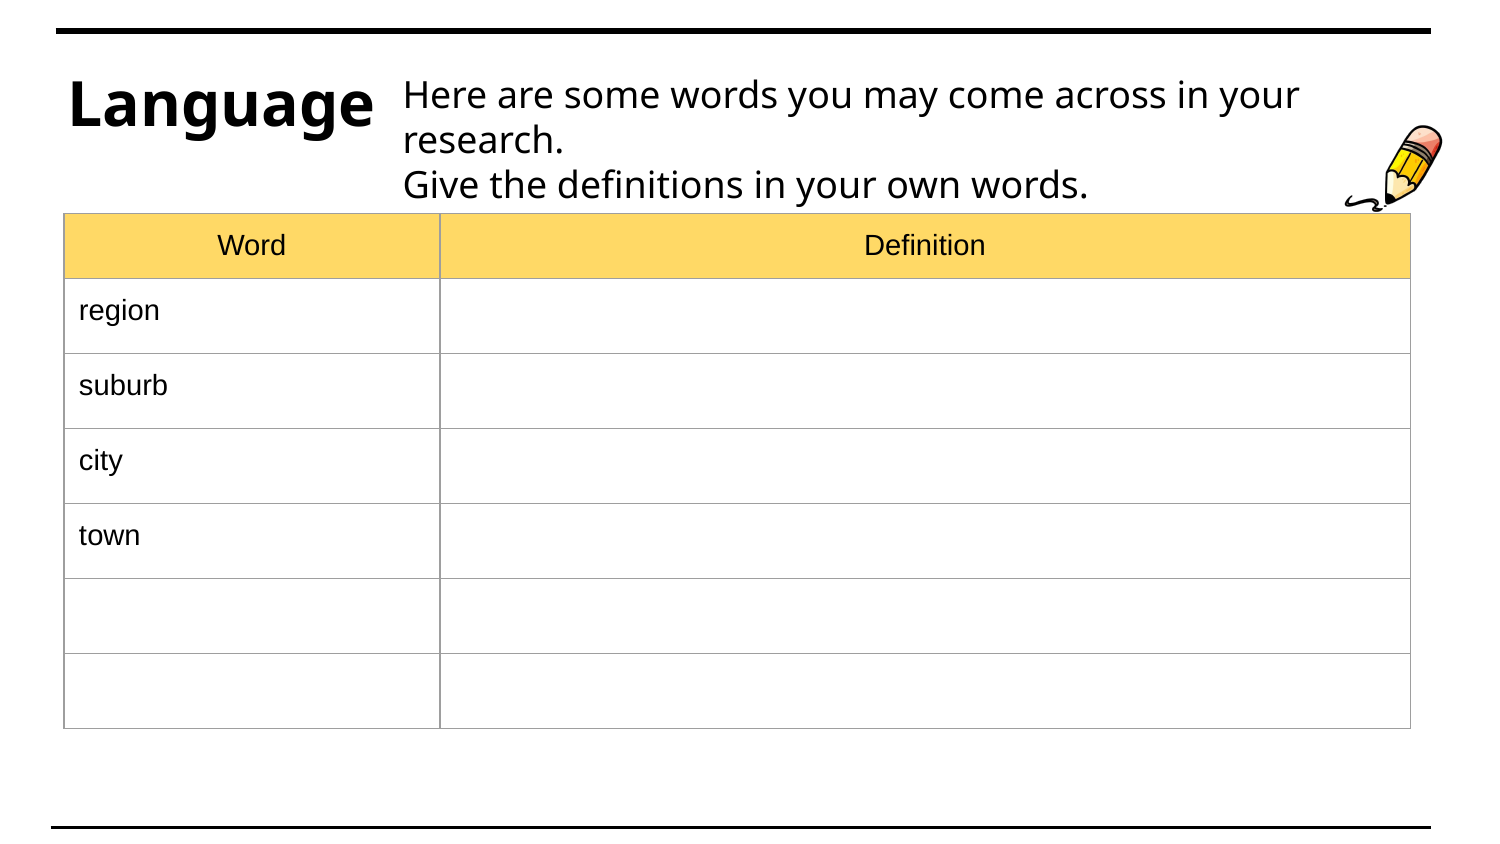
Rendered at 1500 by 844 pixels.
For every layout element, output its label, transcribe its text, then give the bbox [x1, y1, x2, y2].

table_cell [65, 579, 439, 653]
picture [1338, 114, 1469, 222]
table_cell [441, 654, 1410, 728]
title Language [52, 49, 1177, 154]
table_cell [441, 279, 1410, 353]
table_cell [441, 504, 1410, 578]
table_header Definition [441, 214, 1410, 278]
text_box Here are some words you may come across in your research. Give the definitions in your own words. [387, 56, 1480, 222]
table_cell [441, 579, 1410, 653]
table_cell region [65, 279, 439, 353]
table_cell [441, 429, 1410, 503]
table_header Word [65, 214, 439, 278]
table_cell suburb [65, 354, 439, 428]
table_cell town [65, 504, 439, 578]
table_cell [441, 354, 1410, 428]
table_cell city [65, 429, 439, 503]
table_cell [65, 654, 439, 728]
